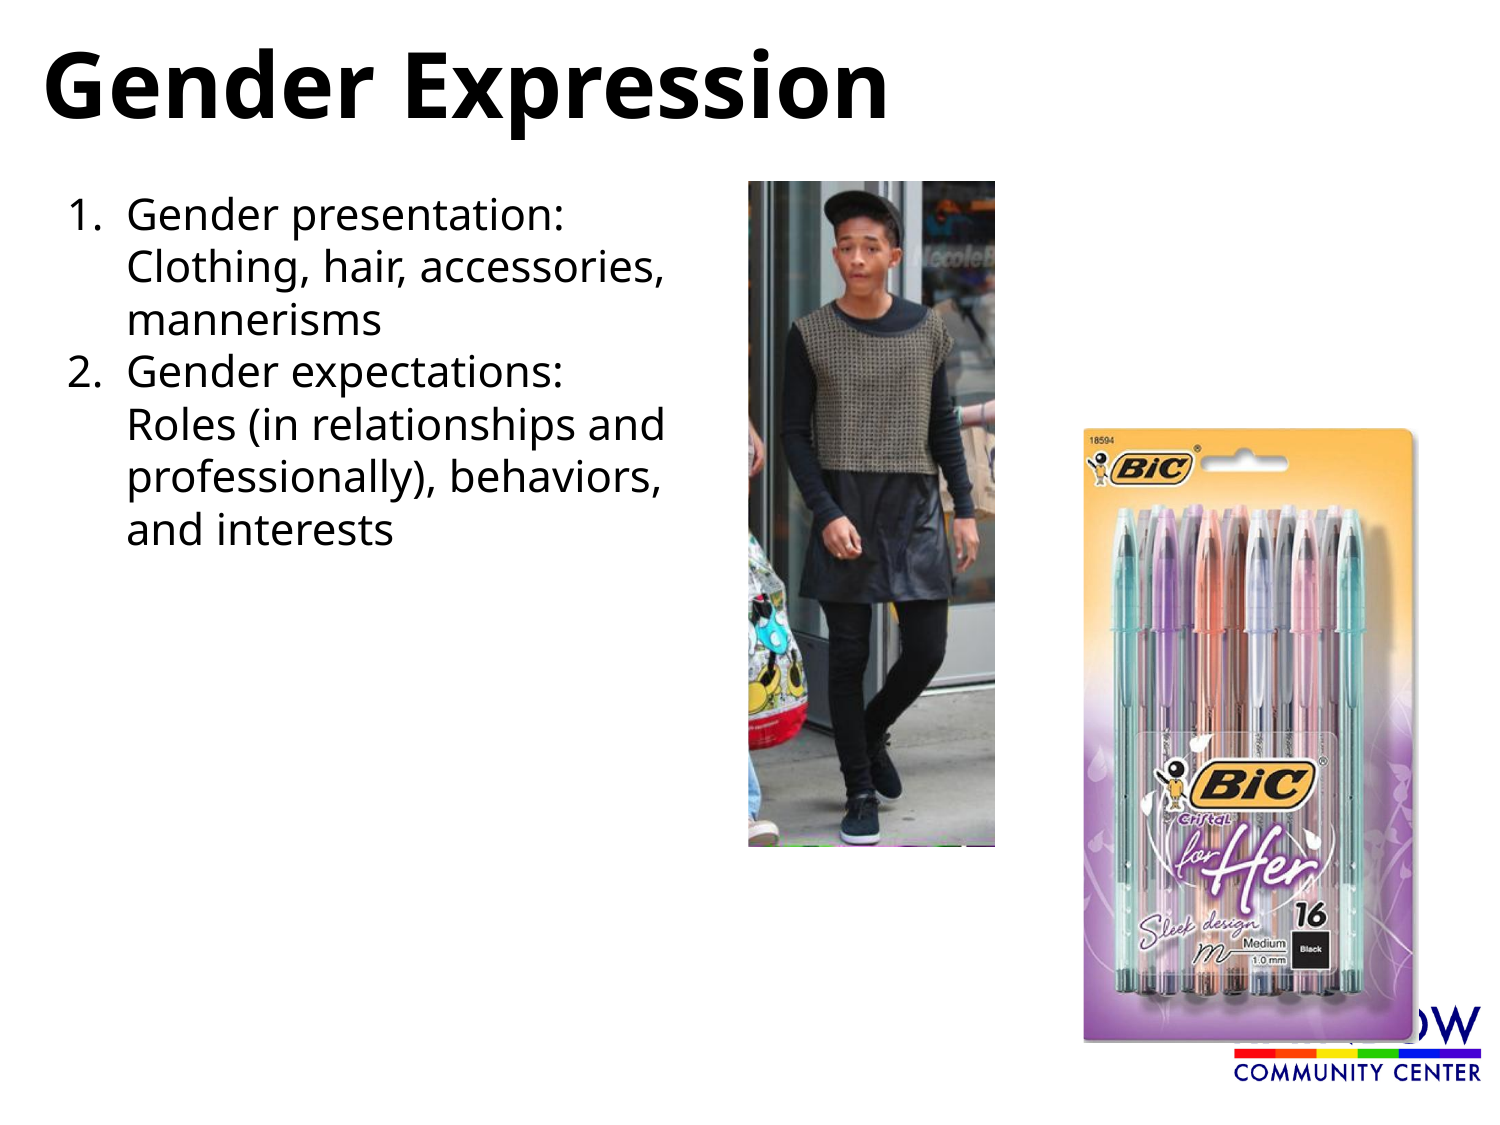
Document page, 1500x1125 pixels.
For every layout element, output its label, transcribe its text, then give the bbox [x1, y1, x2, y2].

picture [1083, 428, 1493, 1085]
list Gender presentation: Clothing, hair, accessories, mannerisms Gender expectations: Roles (in relationships and professionally), behaviors, and interests [51, 181, 708, 929]
title Gender Expression [41, 19, 1440, 145]
picture [748, 180, 996, 847]
